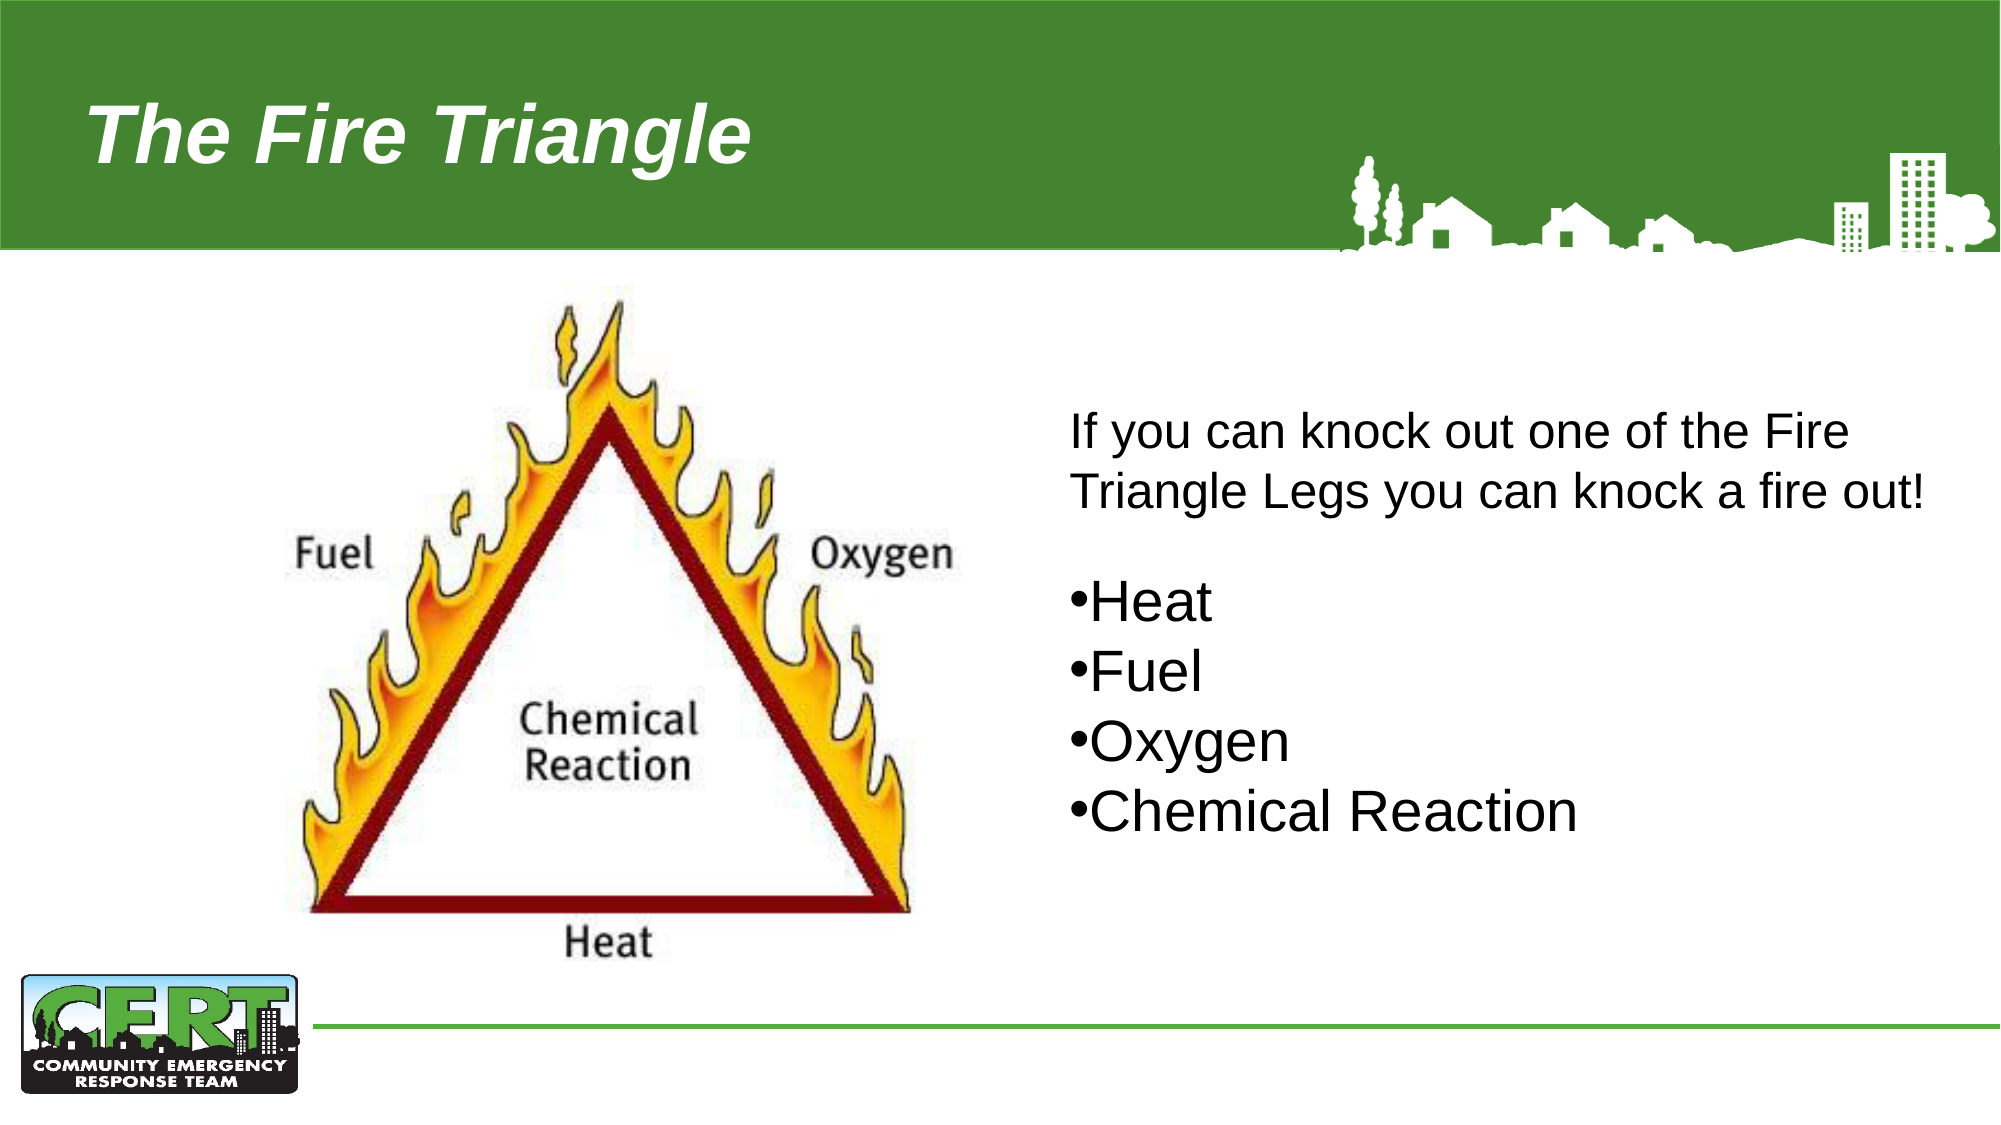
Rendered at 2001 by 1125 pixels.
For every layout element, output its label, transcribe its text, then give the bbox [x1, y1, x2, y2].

text_box If you can knock out one of the Fire Triangle Legs you can knock a fire out! Heat Fuel Oxygen Chemical Reaction [1054, 391, 1968, 851]
title The Fire Triangle [68, 52, 1339, 220]
picture [1340, 145, 2000, 252]
picture [284, 285, 962, 961]
picture [19, 973, 300, 1094]
